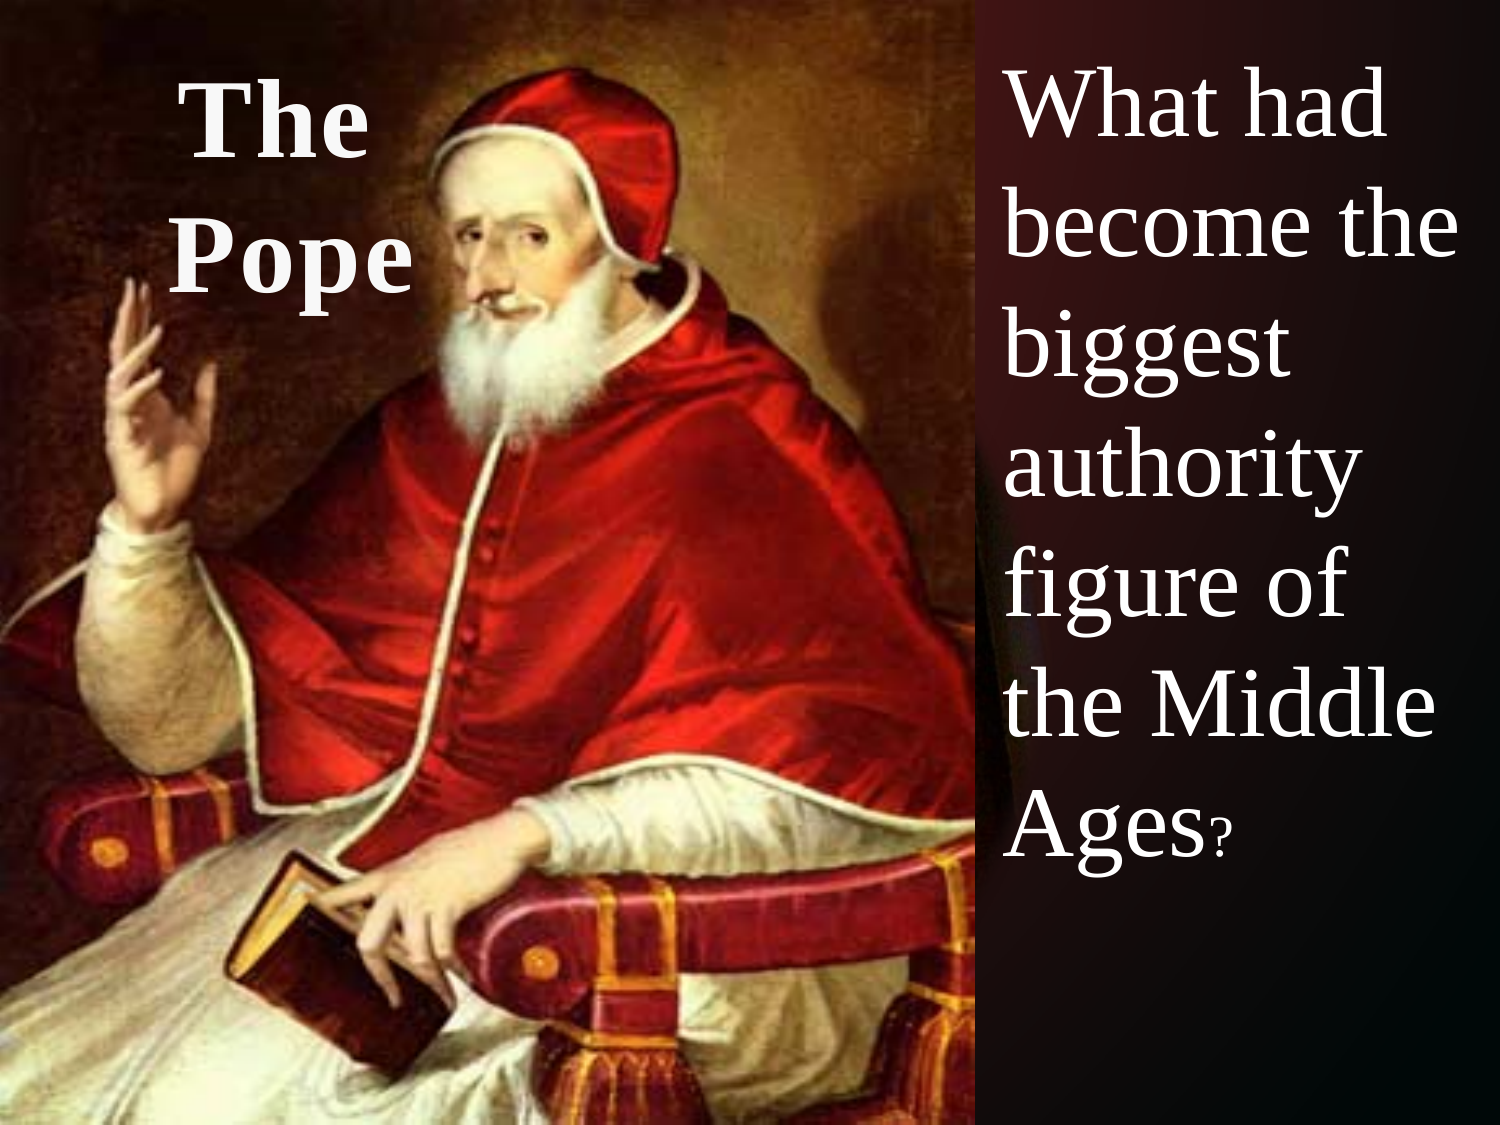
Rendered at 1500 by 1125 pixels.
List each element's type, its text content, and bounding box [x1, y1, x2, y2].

picture [0, 0, 1500, 1125]
title What had become the biggest authority figure of the Middle Ages? [987, 49, 1500, 863]
